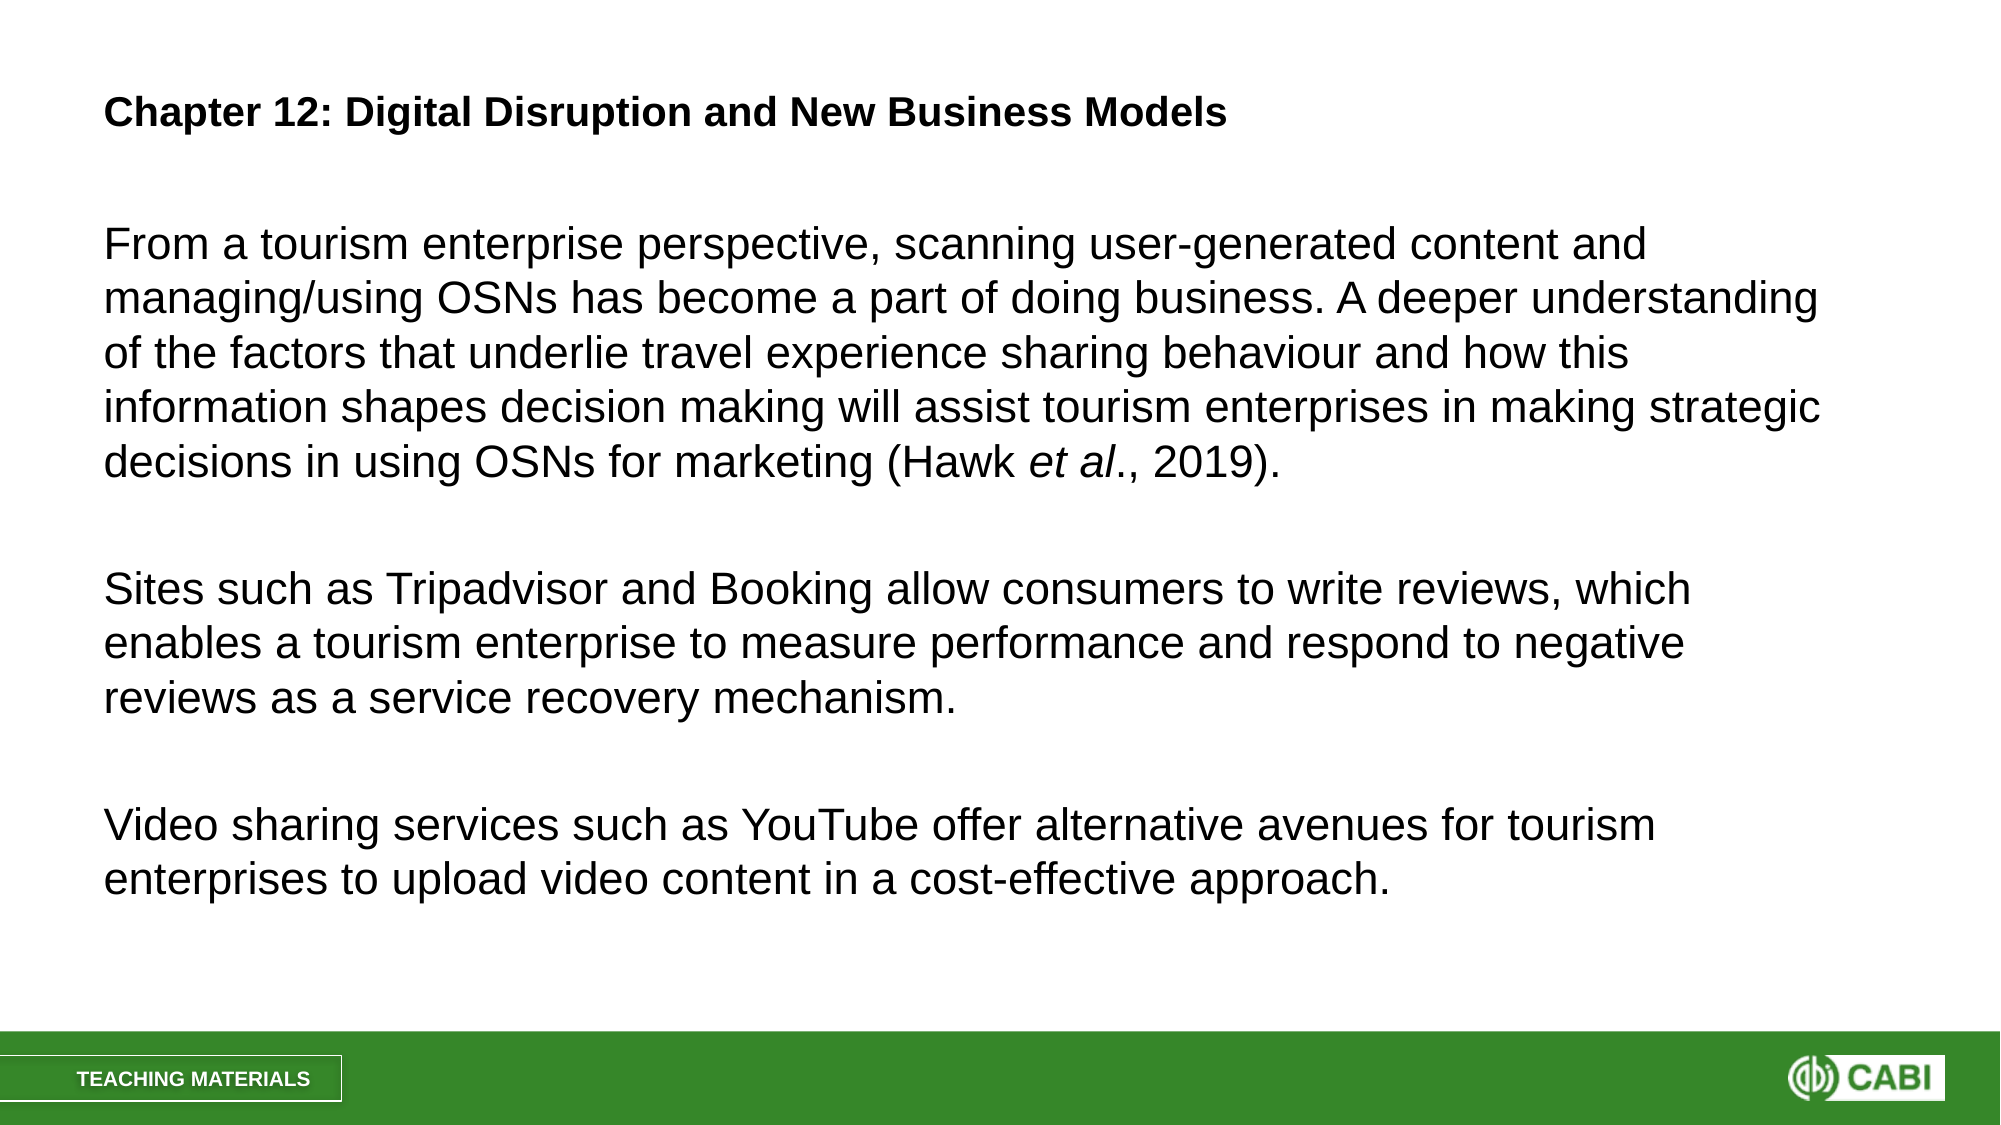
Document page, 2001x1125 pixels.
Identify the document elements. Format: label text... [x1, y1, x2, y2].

title Chapter 12: Digital Disruption and New Business Models [88, 76, 1835, 209]
picture [1788, 1055, 1945, 1101]
list From a tourism enterprise perspective, scanning user-generated content and managing/using OSNs has become a part of doing business. A deeper understanding of the factors that underlie travel experience sharing behaviour and how this information shapes decision making will assist tourism enterprises in making strategic decisions in using OSNs for marketing (Hawk et al., 2019). Sites such as Tripadvisor and Booking allow consumers to write reviews, which enables a tourism enterprise to measure performance and respond to negative reviews as a service recovery mechanism. Video sharing services such as YouTube offer alternative avenues for tourism enterprises to upload video content in a cost-effective approach. [88, 206, 1861, 915]
